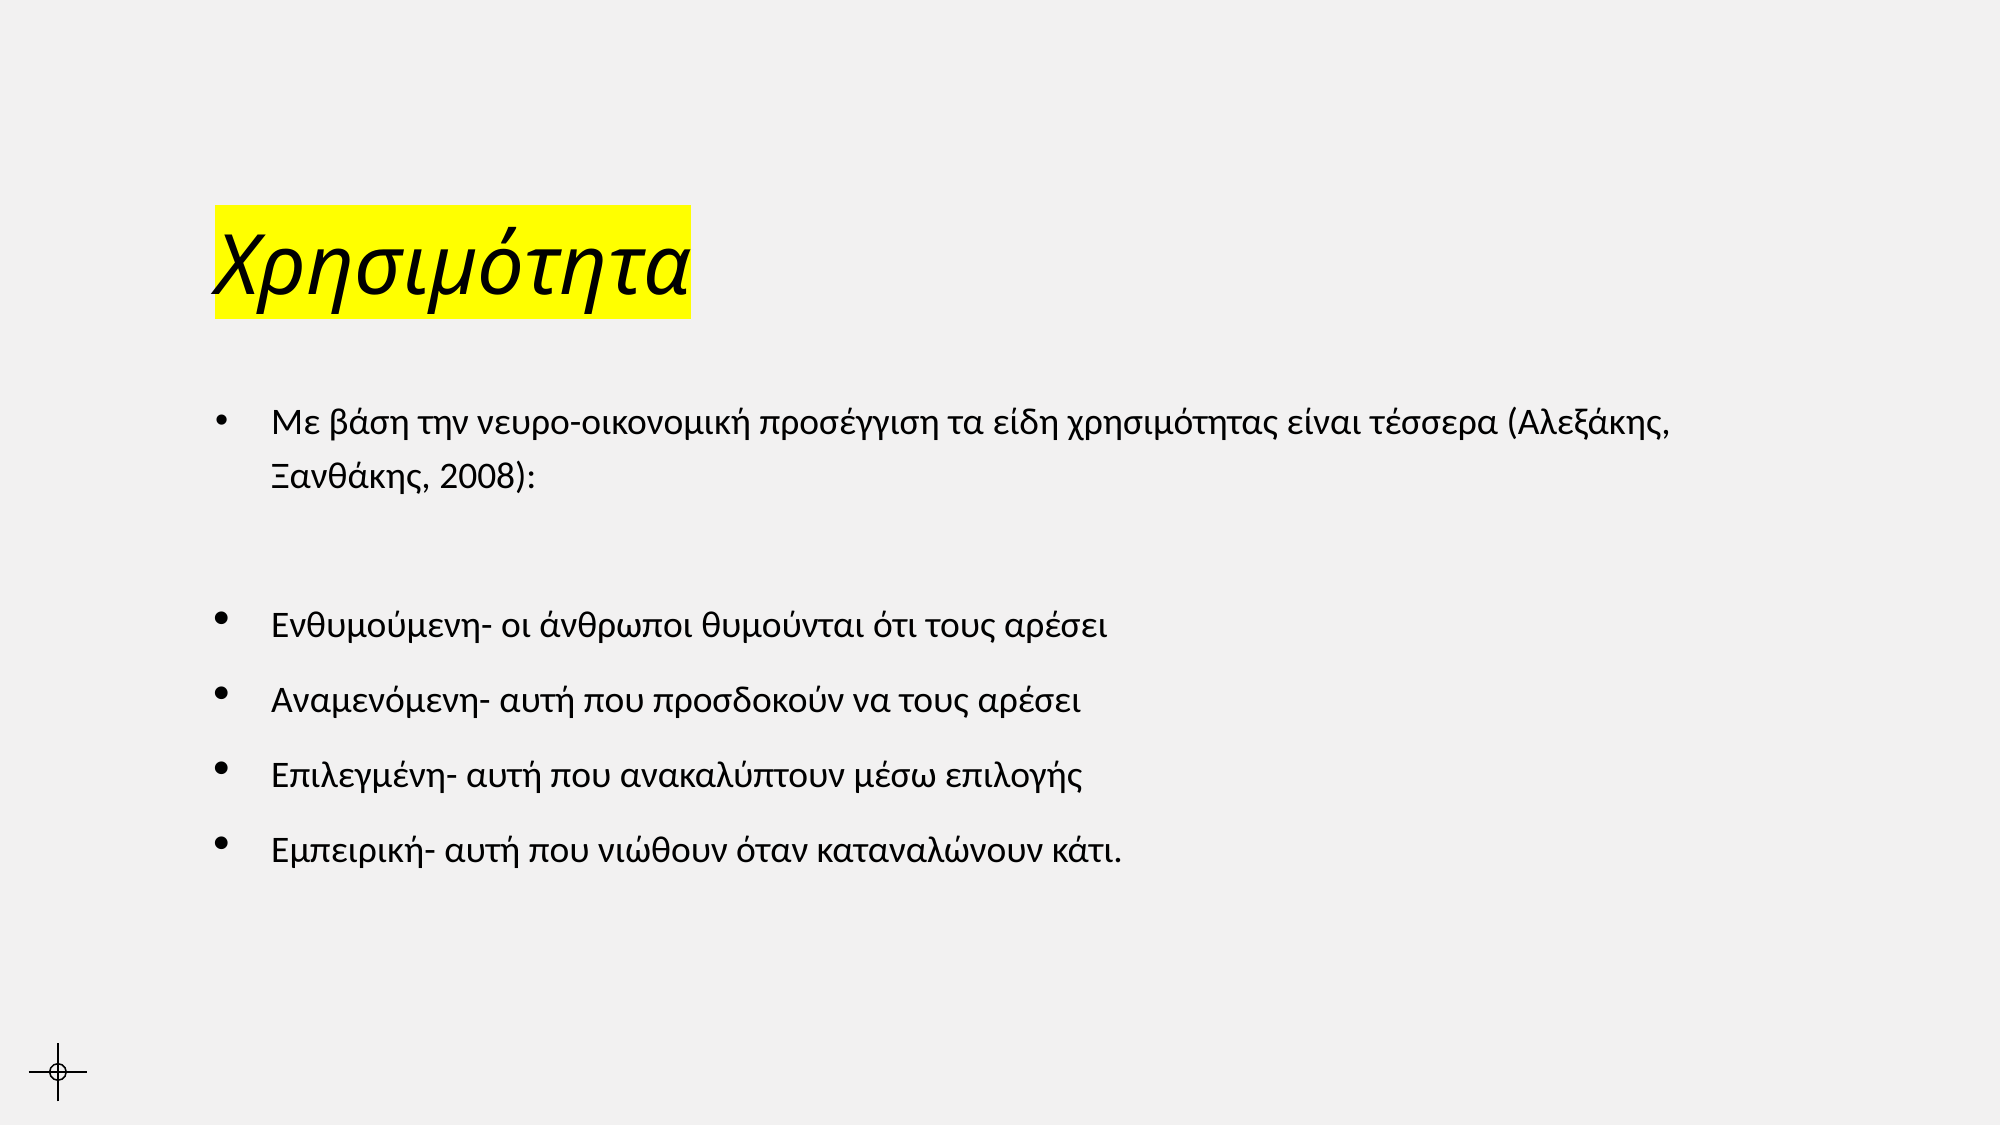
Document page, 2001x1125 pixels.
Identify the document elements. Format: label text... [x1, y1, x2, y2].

list Με βάση την νευρο-οικονομική προσέγγιση τα είδη χρησιμότητας είναι τέσσερα (Αλεξάκης, Ξανθάκης, 2008): Ενθυμούμενη- οι άνθρωποι θυμούνται ότι τους αρέσει Αναμενόμενη- αυτή που προσδοκούν να τους αρέσει Επιλεγμένη- αυτή που ανακαλύπτουν μέσω επιλογής Εμπειρική- αυτή που νιώθουν όταν καταναλώνουν κάτι. [200, 380, 1758, 1013]
title Χρησιμότητα [200, 59, 1758, 319]
